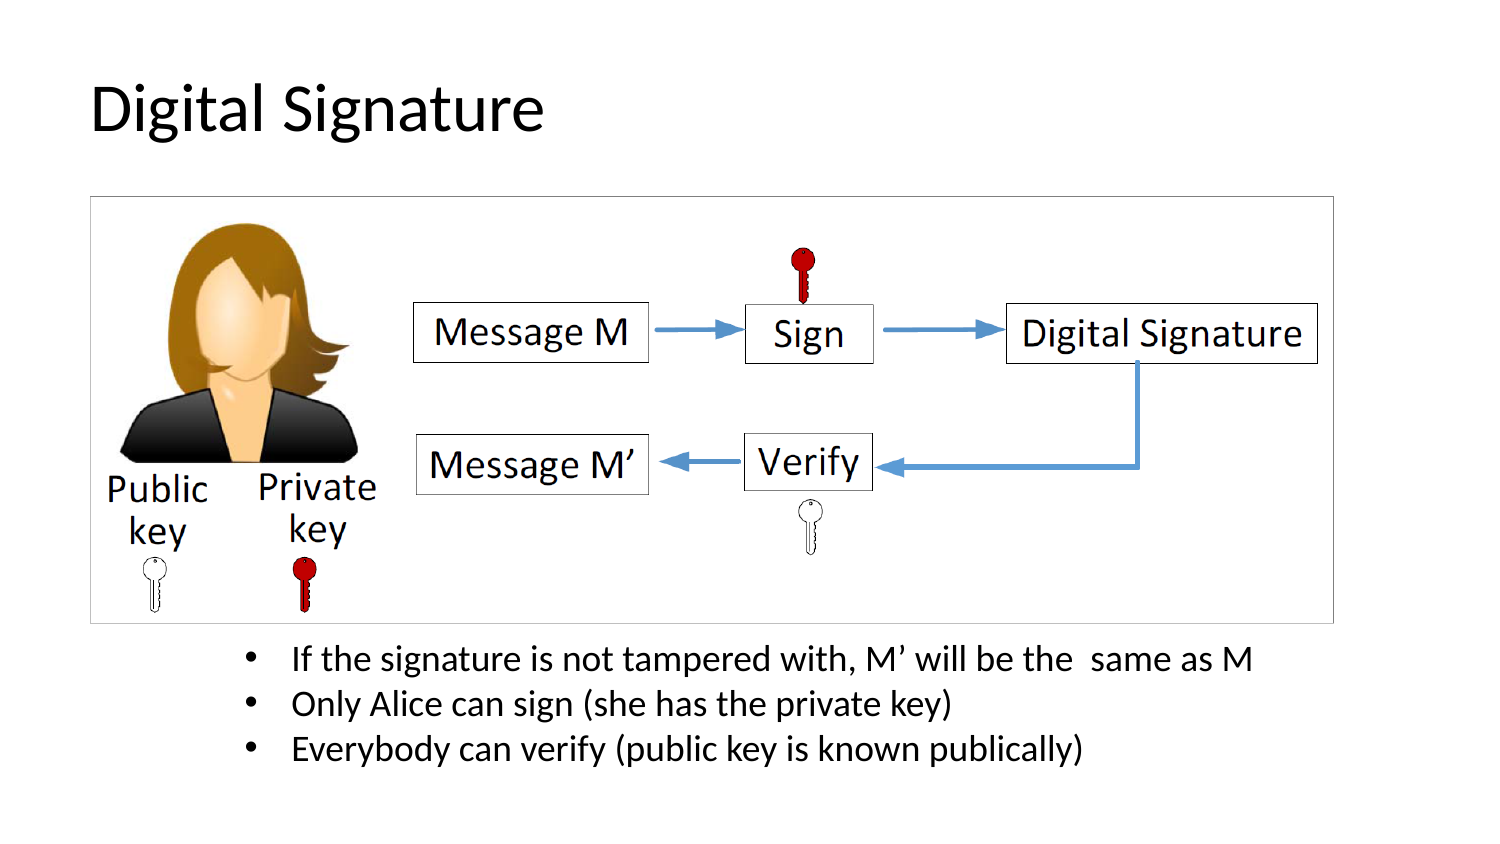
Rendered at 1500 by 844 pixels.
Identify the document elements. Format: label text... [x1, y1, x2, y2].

title Digital Signature [75, 33, 1425, 175]
picture [87, 191, 1338, 627]
text_box If the signature is not tampered with, M’ will be the same as M Only Alice can sign (she has the private key) Everybody can verify (public key is known publically) [229, 636, 1270, 777]
